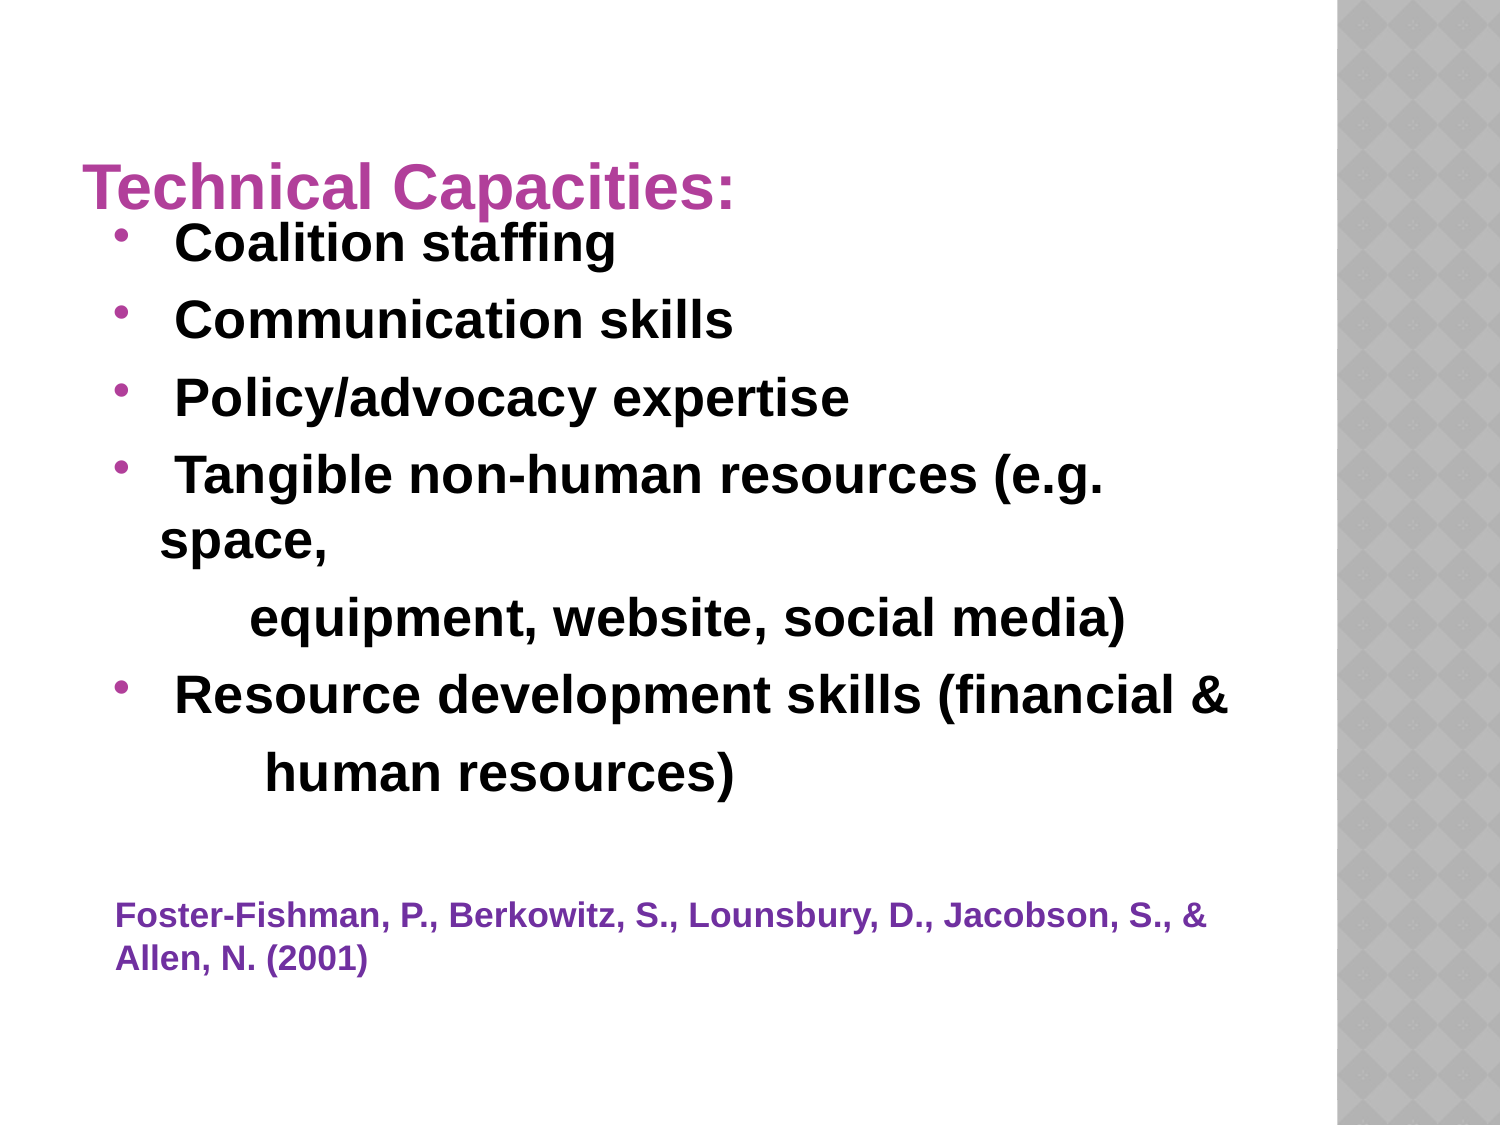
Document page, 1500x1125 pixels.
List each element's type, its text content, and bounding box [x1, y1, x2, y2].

title Technical Capacities: [75, 99, 1263, 288]
list Coalition staffing Communication skills Policy/advocacy expertise Tangible non-human resources (e.g. space, equipment, website, social media) Resource development skills (financial & human resources) Foster-Fishman, P., Berkowitz, S., Lounsbury, D., Jacobson, S., & Allen, N. (2001) [99, 200, 1288, 995]
